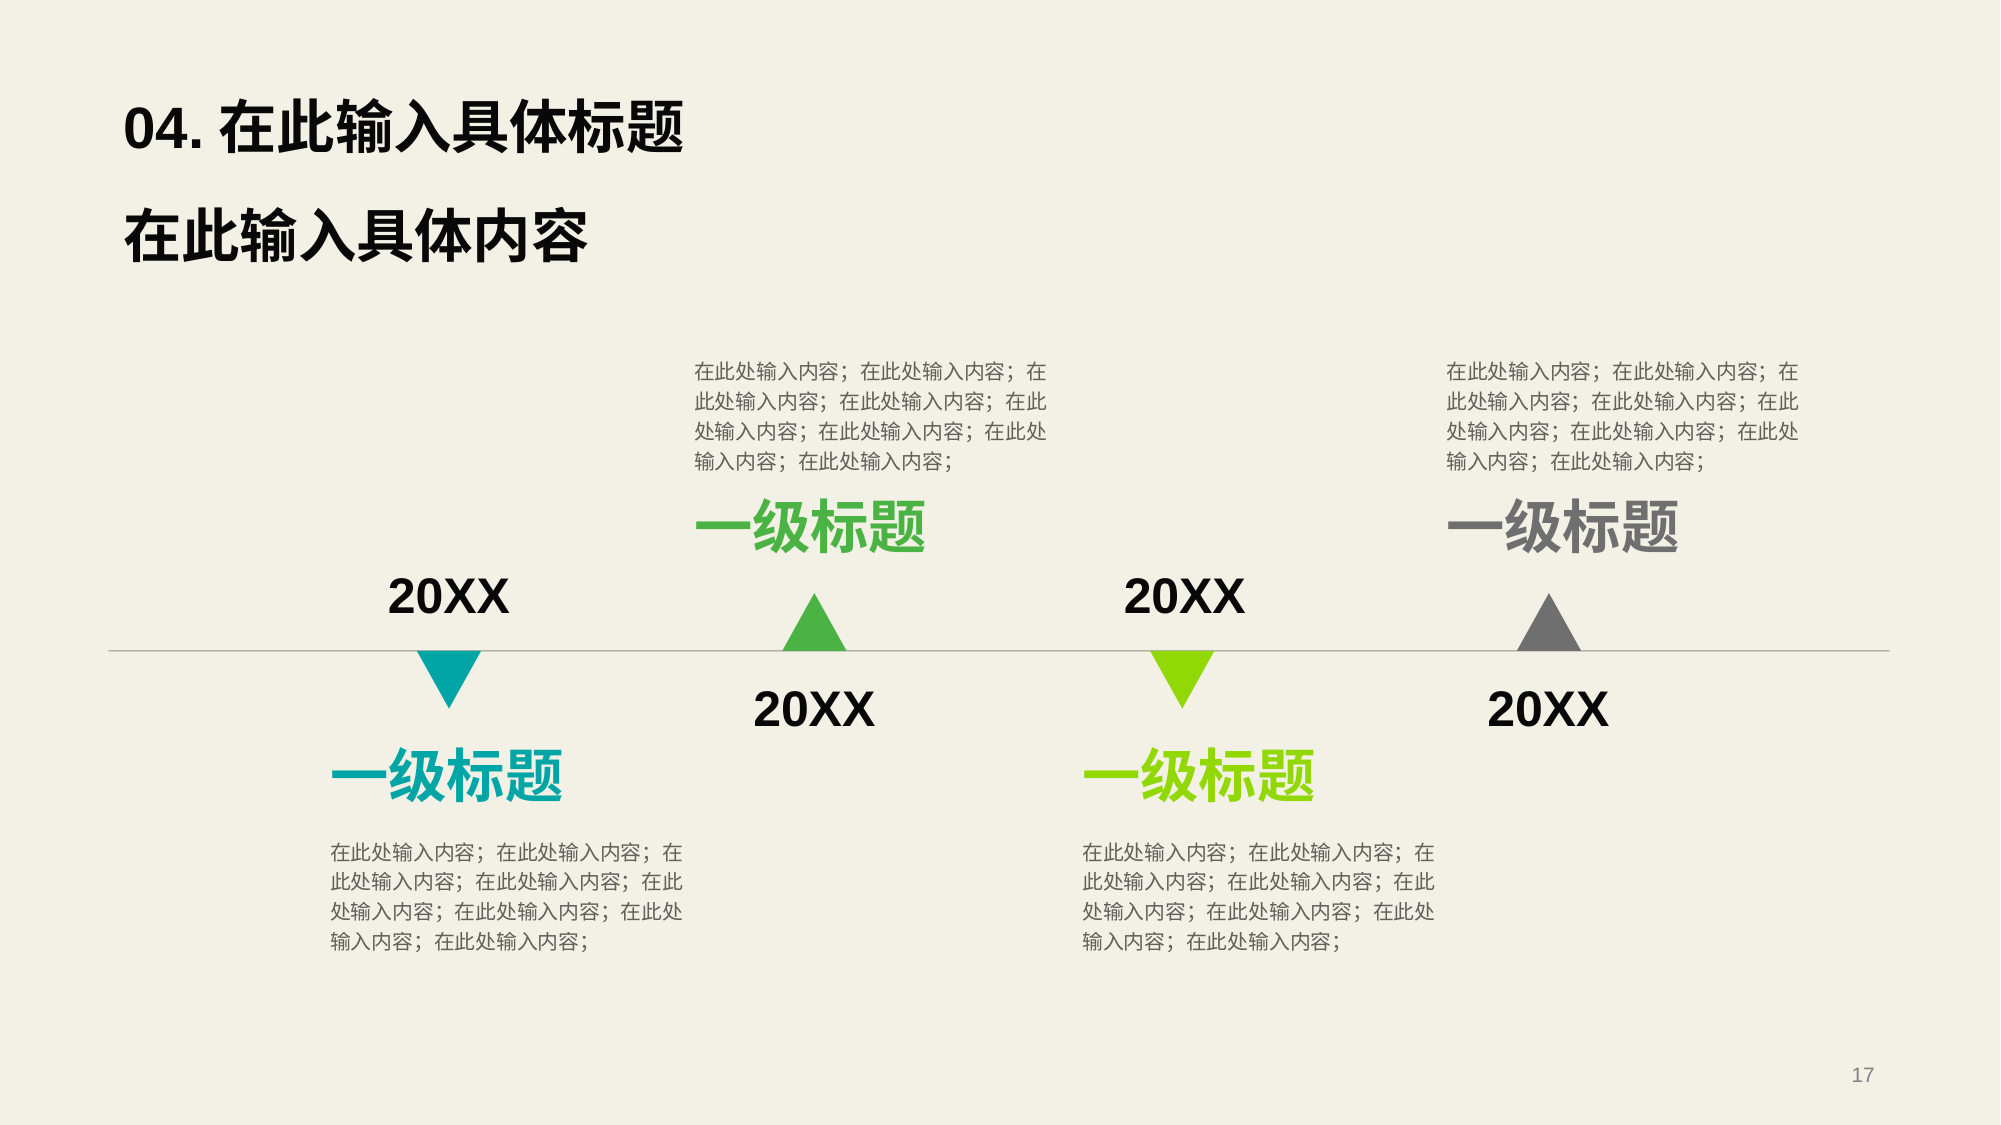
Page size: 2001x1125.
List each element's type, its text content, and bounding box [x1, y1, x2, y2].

text_box 在此处输入内容；在此处输入内容；在此处输入内容；在此处输入内容；在此处输入内容；在此处输入内容；在此处输入内容；在此处输入内容； [679, 346, 1076, 481]
text_box [1149, 651, 1216, 711]
slide_number 17 [1452, 1056, 1890, 1092]
text_box 20XX [340, 556, 558, 632]
text_box 在此输入具体内容 [107, 190, 752, 277]
text_box 一级标题 [1431, 483, 1751, 568]
text_box 一级标题 [315, 731, 635, 817]
text_box 一级标题 [679, 483, 999, 568]
text_box 在此处输入内容；在此处输入内容；在此处输入内容；在此处输入内容；在此处输入内容；在此处输入内容；在此处输入内容；在此处输入内容； [315, 826, 712, 962]
text_box 在此处输入内容；在此处输入内容；在此处输入内容；在此处输入内容；在此处输入内容；在此处输入内容；在此处输入内容；在此处输入内容； [1067, 826, 1465, 962]
text_box 20XX [1075, 556, 1294, 632]
text_box 在此处输入内容；在此处输入内容；在此处输入内容；在此处输入内容；在此处输入内容；在此处输入内容；在此处输入内容；在此处输入内容； [1431, 346, 1829, 481]
title 04.在此输入具体标题 [108, 0, 1890, 169]
text_box 20XX [1439, 669, 1658, 744]
text_box 一级标题 [1067, 731, 1387, 817]
text_box 20XX [705, 669, 924, 744]
text_box [781, 590, 848, 650]
text_box [1516, 590, 1582, 650]
text_box [415, 651, 483, 711]
